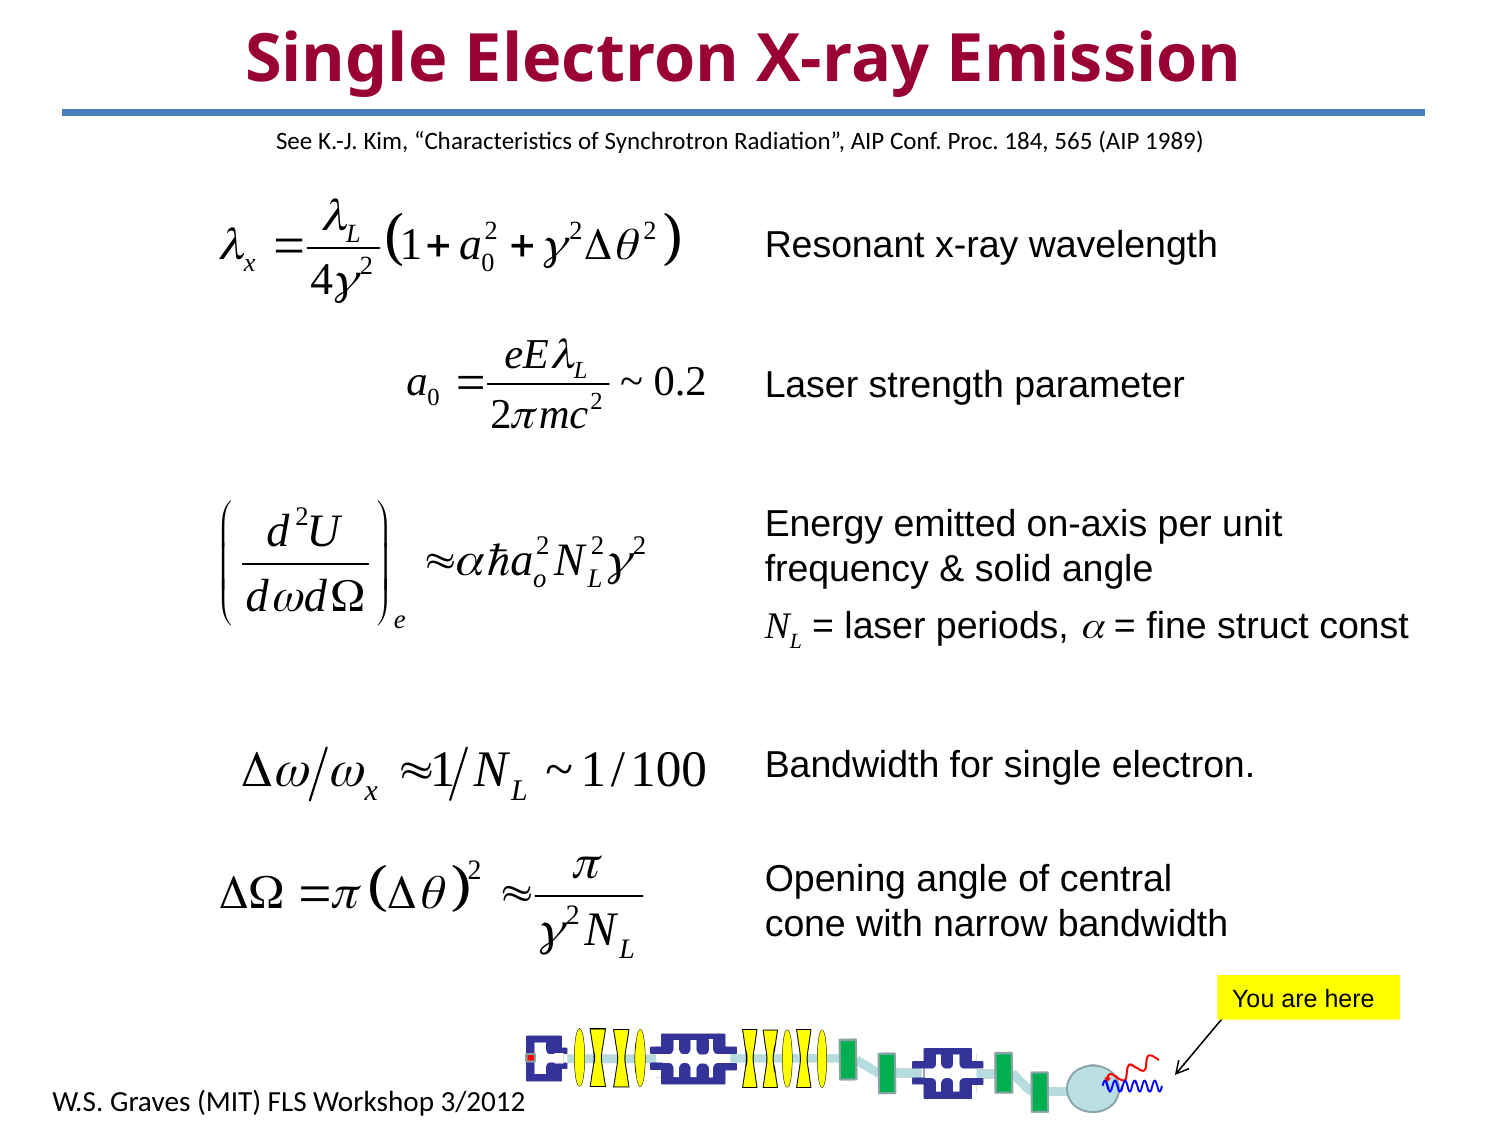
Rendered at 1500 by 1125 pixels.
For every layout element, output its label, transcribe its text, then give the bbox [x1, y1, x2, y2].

text_box See K.-J. Kim, “Characteristics of Synchrotron Radiation”, AIP Conf. Proc. 184, 565 (AIP 1989) [94, 117, 1388, 162]
text_box Single Electron X-ray Emission [112, 6, 1375, 102]
text_box You are here [1217, 975, 1400, 1020]
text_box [399, 327, 713, 438]
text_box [212, 489, 655, 638]
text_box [212, 187, 687, 313]
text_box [233, 735, 717, 813]
text_box Energy emitted on-axis per unit frequency & solid angle NL = laser periods, a = fine struct const [750, 491, 1463, 718]
picture [524, 1027, 1163, 1113]
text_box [212, 831, 654, 969]
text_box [1174, 1007, 1232, 1076]
text_box Opening angle of central cone with narrow bandwidth [749, 846, 1263, 952]
text_box Laser strength parameter [750, 352, 1250, 412]
text_box Bandwidth for single electron. [749, 732, 1363, 793]
text_box Resonant x-ray wavelength [750, 212, 1250, 273]
